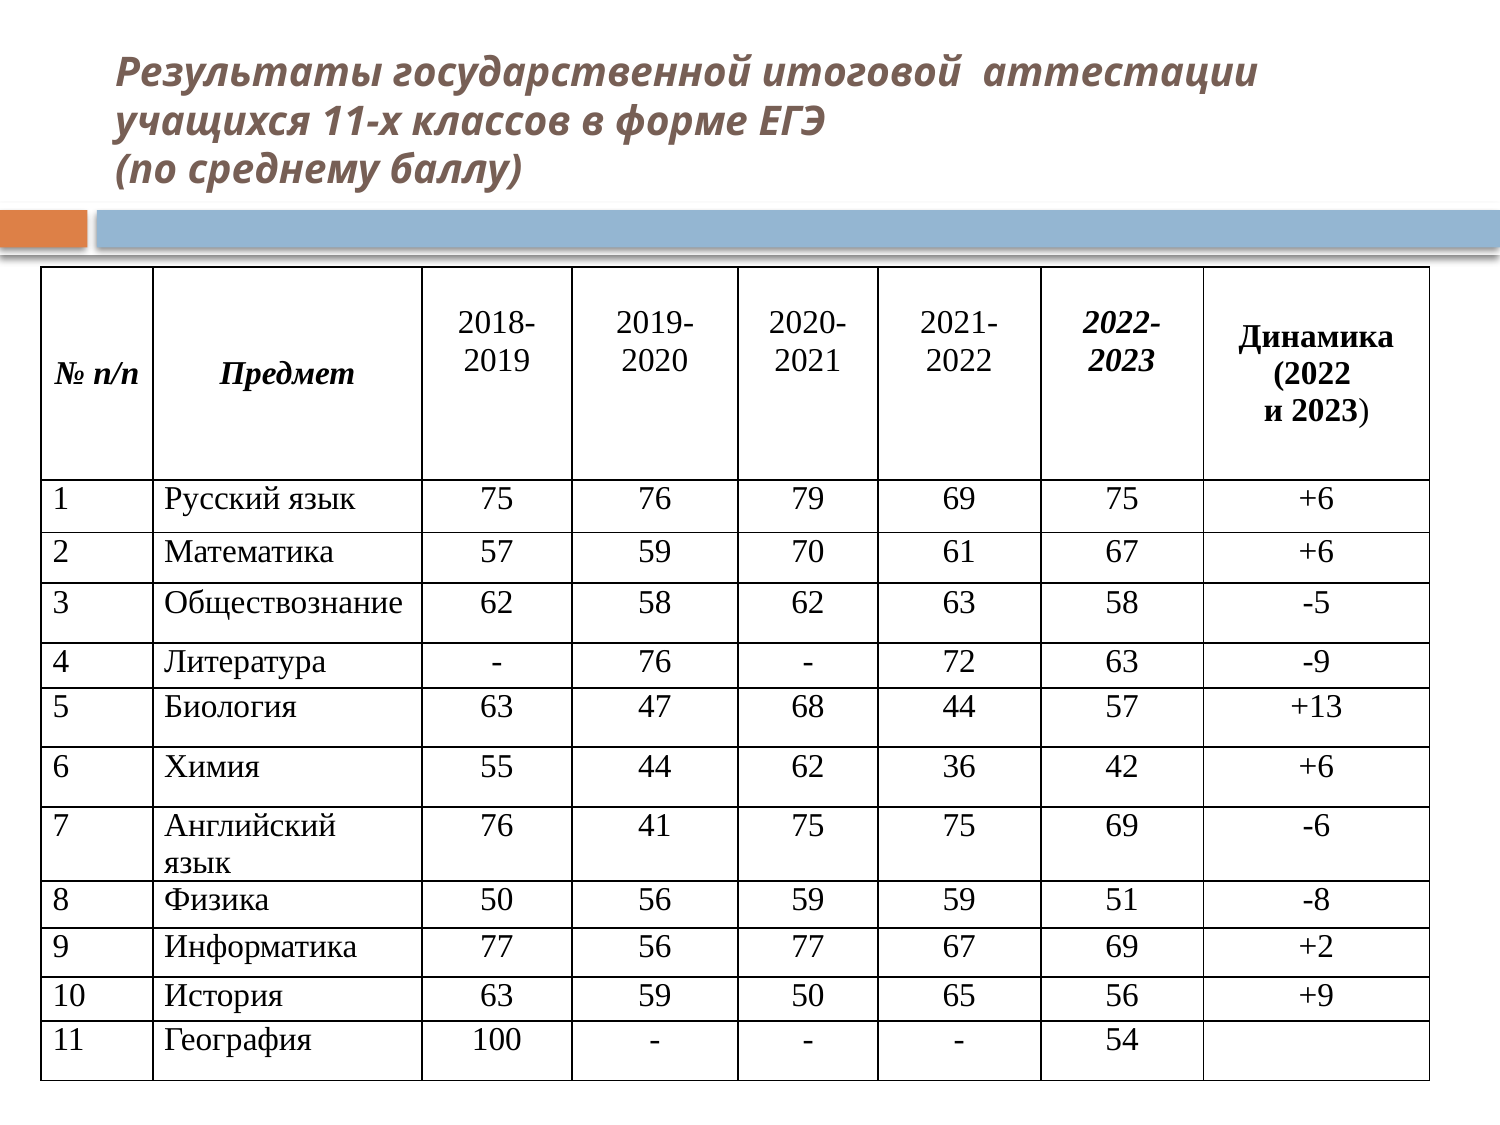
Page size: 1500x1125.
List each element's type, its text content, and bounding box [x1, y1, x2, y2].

table_cell 76 [573, 644, 737, 687]
table_cell - [423, 644, 571, 687]
table_cell 67 [879, 929, 1040, 976]
table_cell 55 [423, 748, 571, 806]
table_cell 56 [1042, 978, 1203, 1020]
table_cell 75 [423, 481, 571, 532]
table_header Динамика (2022 и 2023) [1204, 268, 1429, 479]
table_cell Литература [154, 644, 421, 687]
table_header 2020-2021 [739, 268, 877, 479]
table_cell 57 [423, 533, 571, 582]
table_cell 59 [879, 882, 1040, 927]
table_cell 69 [879, 481, 1040, 532]
table_cell 67 [1042, 533, 1203, 582]
table_cell 57 [1042, 689, 1203, 746]
table_header 2021-2022 [879, 268, 1040, 479]
table_cell 11 [42, 1022, 152, 1080]
table_cell 77 [423, 929, 571, 976]
table_cell Химия [154, 748, 421, 806]
table_cell География [154, 1022, 421, 1080]
table_cell 63 [1042, 644, 1203, 687]
table_cell 41 [573, 808, 737, 880]
table_cell -5 [1204, 584, 1429, 642]
table_cell 4 [42, 644, 152, 687]
table_cell 44 [879, 689, 1040, 746]
title Результаты государственной итоговой аттестации учащихся 11-х классов в форме ЕГЭ (по среднему баллу) [100, 37, 1438, 200]
table_cell 59 [573, 978, 737, 1020]
table_cell -8 [1204, 882, 1429, 927]
table_cell 69 [1042, 808, 1203, 880]
table_cell 6 [42, 748, 152, 806]
table_cell 51 [1042, 882, 1203, 927]
table_cell Физика [154, 882, 421, 927]
table_cell Английский язык [154, 808, 421, 880]
table_cell 59 [573, 533, 737, 582]
table_cell 77 [739, 929, 877, 976]
table_cell 62 [739, 748, 877, 806]
table_cell - [739, 1022, 877, 1080]
table_cell 50 [423, 882, 571, 927]
table_cell 70 [739, 533, 877, 582]
table_cell 8 [42, 882, 152, 927]
table_cell 63 [423, 689, 571, 746]
table_cell 58 [1042, 584, 1203, 642]
table_cell 65 [879, 978, 1040, 1020]
table_cell 72 [879, 644, 1040, 687]
table_cell 10 [42, 978, 152, 1020]
table_cell 68 [739, 689, 877, 746]
table_cell 63 [423, 978, 571, 1020]
table_cell 62 [423, 584, 571, 642]
table_cell 7 [42, 808, 152, 880]
table_cell -6 [1204, 808, 1429, 880]
table_cell 50 [739, 978, 877, 1020]
table_cell +13 [1204, 689, 1429, 746]
table_cell - [879, 1022, 1040, 1080]
table_cell Русский язык [154, 481, 421, 532]
table_cell 3 [42, 584, 152, 642]
table_cell 63 [879, 584, 1040, 642]
table_cell 69 [1042, 929, 1203, 976]
table_cell - [573, 1022, 737, 1080]
table_cell 56 [573, 929, 737, 976]
table_cell 75 [879, 808, 1040, 880]
table_cell 58 [573, 584, 737, 642]
table_cell 56 [573, 882, 737, 927]
table_cell 75 [739, 808, 877, 880]
table_cell 75 [1042, 481, 1203, 532]
table_cell 79 [739, 481, 877, 532]
table_cell Биология [154, 689, 421, 746]
table_header 2022-2023 [1042, 268, 1203, 479]
table_cell +6 [1204, 481, 1429, 532]
table_cell 59 [739, 882, 877, 927]
table_header Предмет [154, 268, 421, 479]
table_cell -9 [1204, 644, 1429, 687]
table_cell 62 [739, 584, 877, 642]
table_cell 9 [42, 929, 152, 976]
table_cell +6 [1204, 748, 1429, 806]
table_cell 5 [42, 689, 152, 746]
table_cell Обществознание [154, 584, 421, 642]
table_cell 44 [573, 748, 737, 806]
table_cell 76 [573, 481, 737, 532]
table_cell Информатика [154, 929, 421, 976]
table_cell +6 [1204, 533, 1429, 582]
table_cell 76 [423, 808, 571, 880]
table_cell 1 [42, 481, 152, 532]
table_cell - [739, 644, 877, 687]
table_header 2019-2020 [573, 268, 737, 479]
table_cell 61 [879, 533, 1040, 582]
table_cell 47 [573, 689, 737, 746]
table_cell [1204, 1022, 1429, 1080]
table_cell 54 [1042, 1022, 1203, 1080]
table_header 2018-2019 [423, 268, 571, 479]
table_cell 100 [423, 1022, 571, 1080]
table_cell Математика [154, 533, 421, 582]
table_cell 42 [1042, 748, 1203, 806]
table_cell +2 [1204, 929, 1429, 976]
table_cell 36 [879, 748, 1040, 806]
table_cell 2 [42, 533, 152, 582]
table_cell История [154, 978, 421, 1020]
table_header № п/п [42, 268, 152, 479]
table_cell +9 [1204, 978, 1429, 1020]
